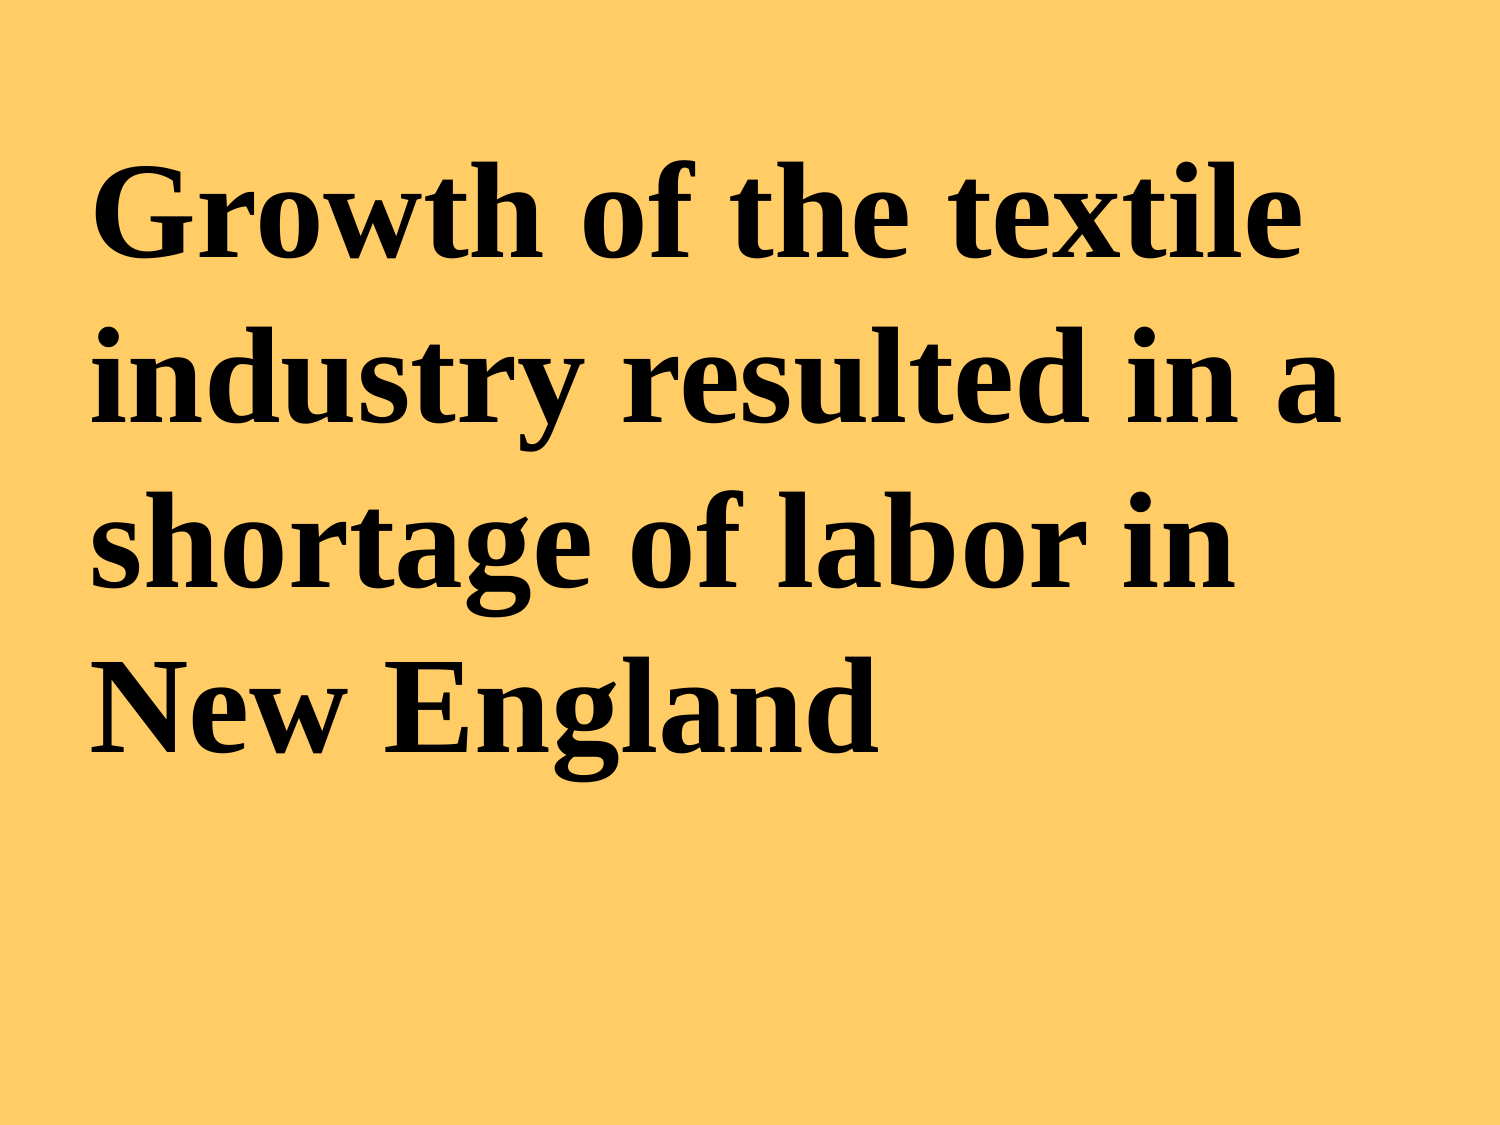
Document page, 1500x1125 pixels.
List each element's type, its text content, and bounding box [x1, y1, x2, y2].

text_box Growth of the textile industry resulted in a shortage of labor in New England [74, 112, 1413, 787]
